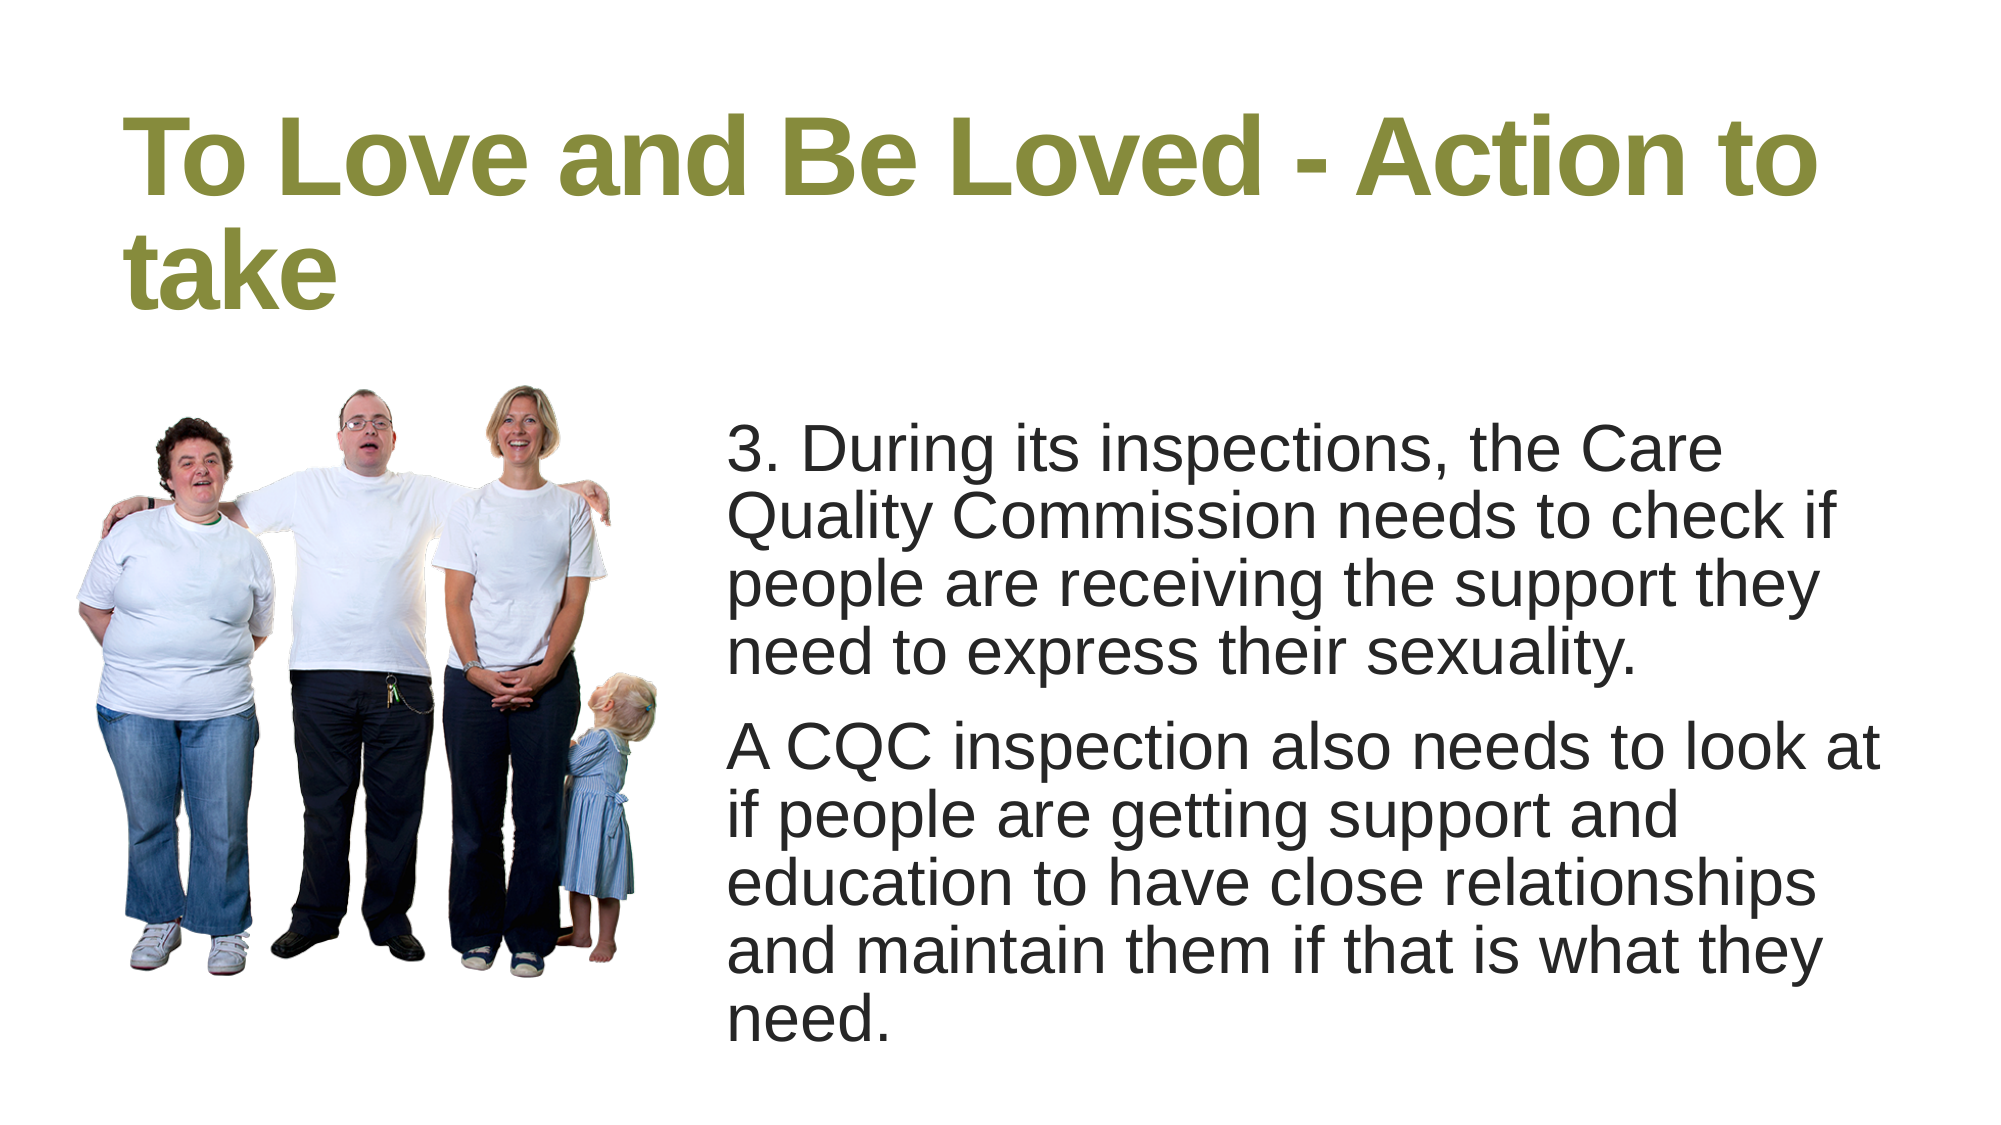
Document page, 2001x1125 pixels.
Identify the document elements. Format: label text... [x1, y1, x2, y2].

title To Love and Be Loved - Action to take [107, 81, 1875, 354]
list 3. During its inspections, the Care Quality Commission needs to check if people are receiving the support they need to express their sexuality. A CQC inspection also needs to look at if people are getting support and education to have close relationships and maintain them if that is what they need. [711, 292, 1937, 714]
picture [63, 374, 676, 988]
